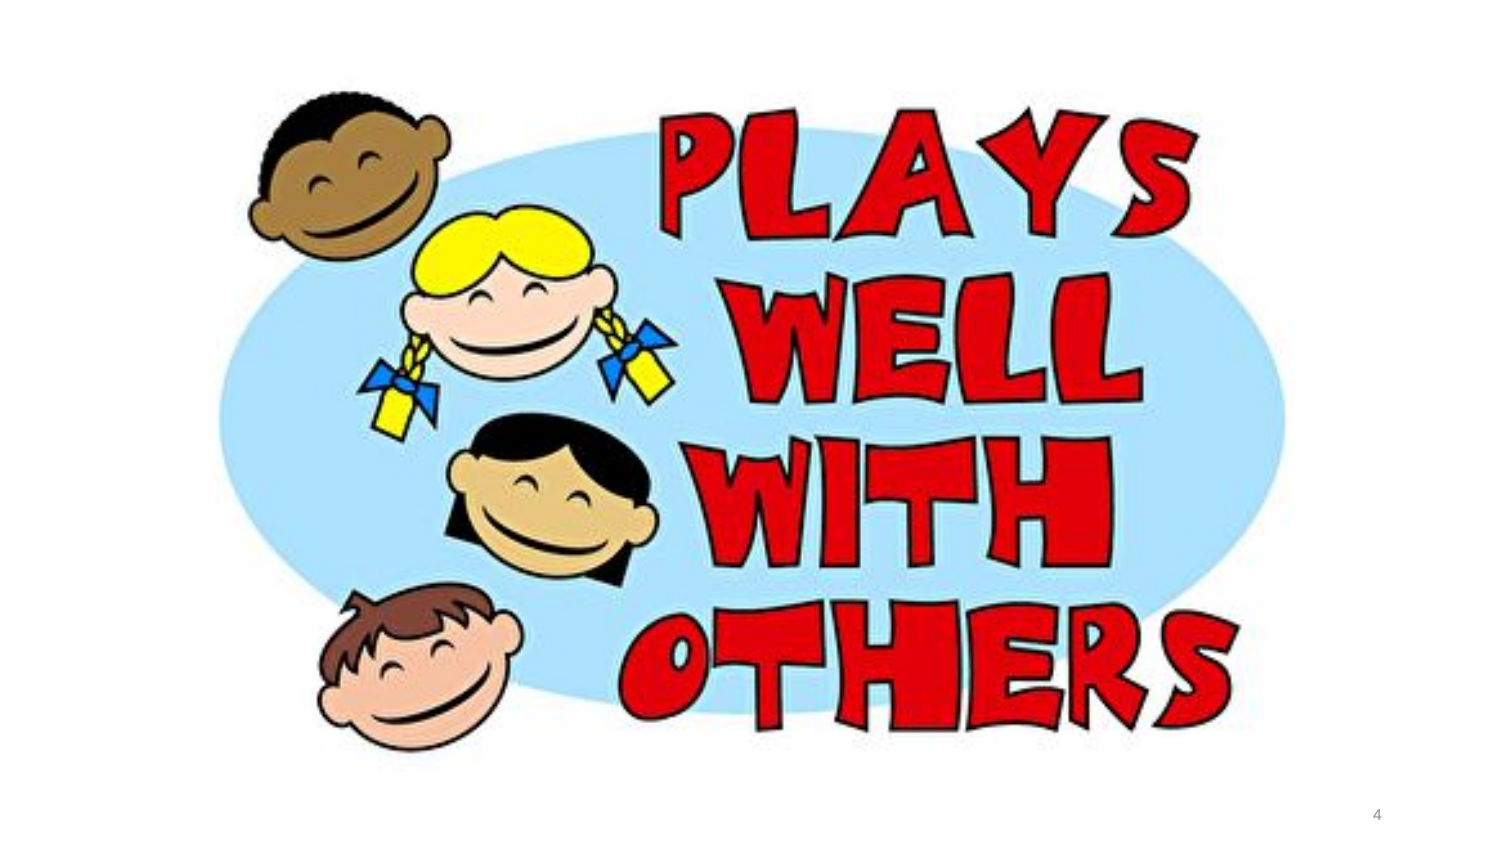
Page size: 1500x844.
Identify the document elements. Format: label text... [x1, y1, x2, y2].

slide_number 4 [1059, 782, 1397, 828]
picture [206, 53, 1294, 791]
